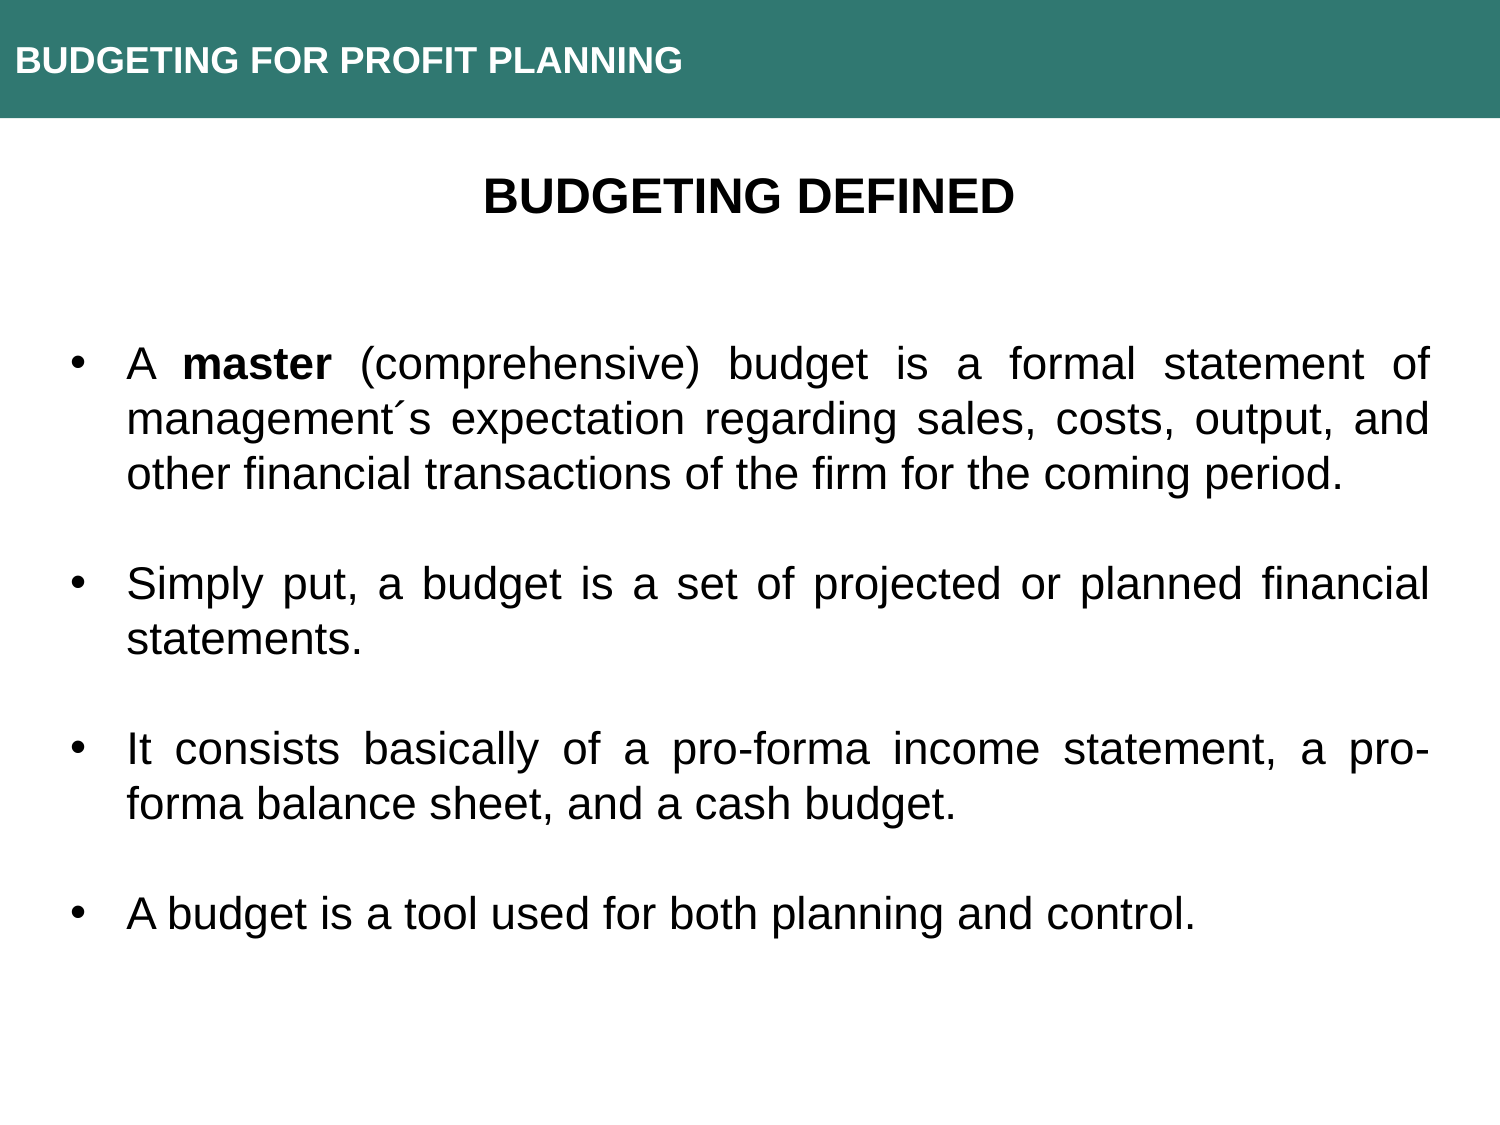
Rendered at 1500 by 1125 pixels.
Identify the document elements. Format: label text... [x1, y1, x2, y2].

text_box A master (comprehensive) budget is a formal statement of management´s expectation regarding sales, costs, output, and other financial transactions of the firm for the coming period. Simply put, a budget is a set of projected or planned financial statements. It consists basically of a pro-forma income statement, a pro-forma balance sheet, and a cash budget. A budget is a tool used for both planning and control. [55, 271, 1446, 947]
text_box BUDGETING FOR PROFIT PLANNING [0, 0, 1500, 120]
text_box BUDGETING DEFINED [55, 156, 1444, 232]
